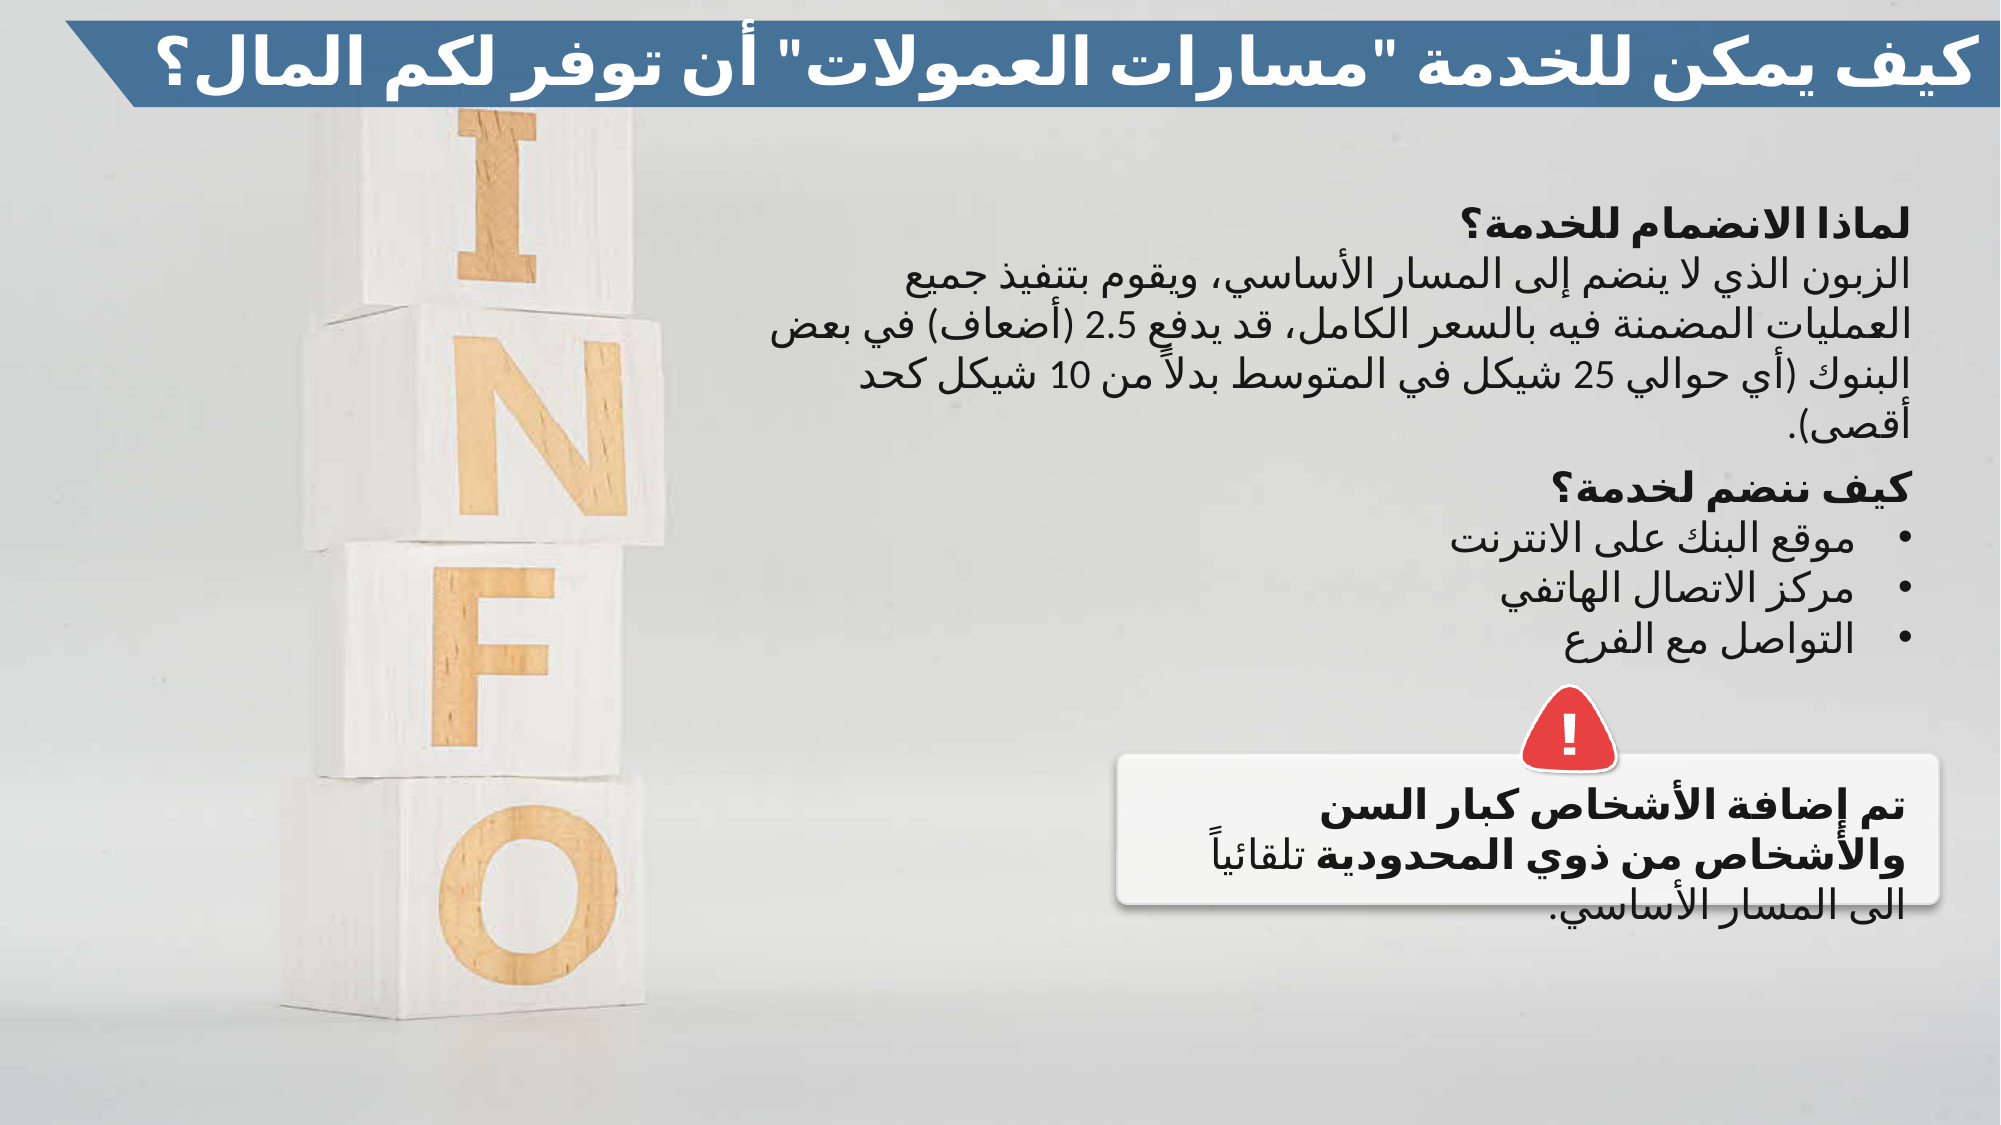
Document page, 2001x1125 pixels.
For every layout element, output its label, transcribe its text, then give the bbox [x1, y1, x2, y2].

text_box كيف يمكن للخدمة "مسارات العمولات" أن توفر لكم المال؟ [0, 11, 1996, 107]
text_box تم إضافة الأشخاص كبار السن والأشخاص من ذوي المحدودية تلقائياً الى المسار الأساسي. [1188, 770, 1923, 936]
text_box لماذا الانضمام للخدمة؟ الزبون الذي لا ينضم إلى المسار الأساسي، ويقوم بتنفيذ جميع العمليات المضمنة فيه بالسعر الكامل، قد يدفع 2.5 (أضعاف) في بعض البنوك (أي حوالي 25 شيكل في المتوسط ​​بدلاً من 10 شيكل كحد أقصى). [754, 189, 1928, 453]
picture [0, 0, 2001, 1125]
text_box [134, 20, 2000, 108]
text_box كيف ننضم لخدمة؟ موقع البنك على الانترنت مركز الاتصال الهاتفي التواصل مع الفرع [754, 453, 1928, 669]
text_box [1116, 752, 1510, 905]
text_box [1629, 752, 1941, 905]
text_box [1188, 146, 1951, 263]
